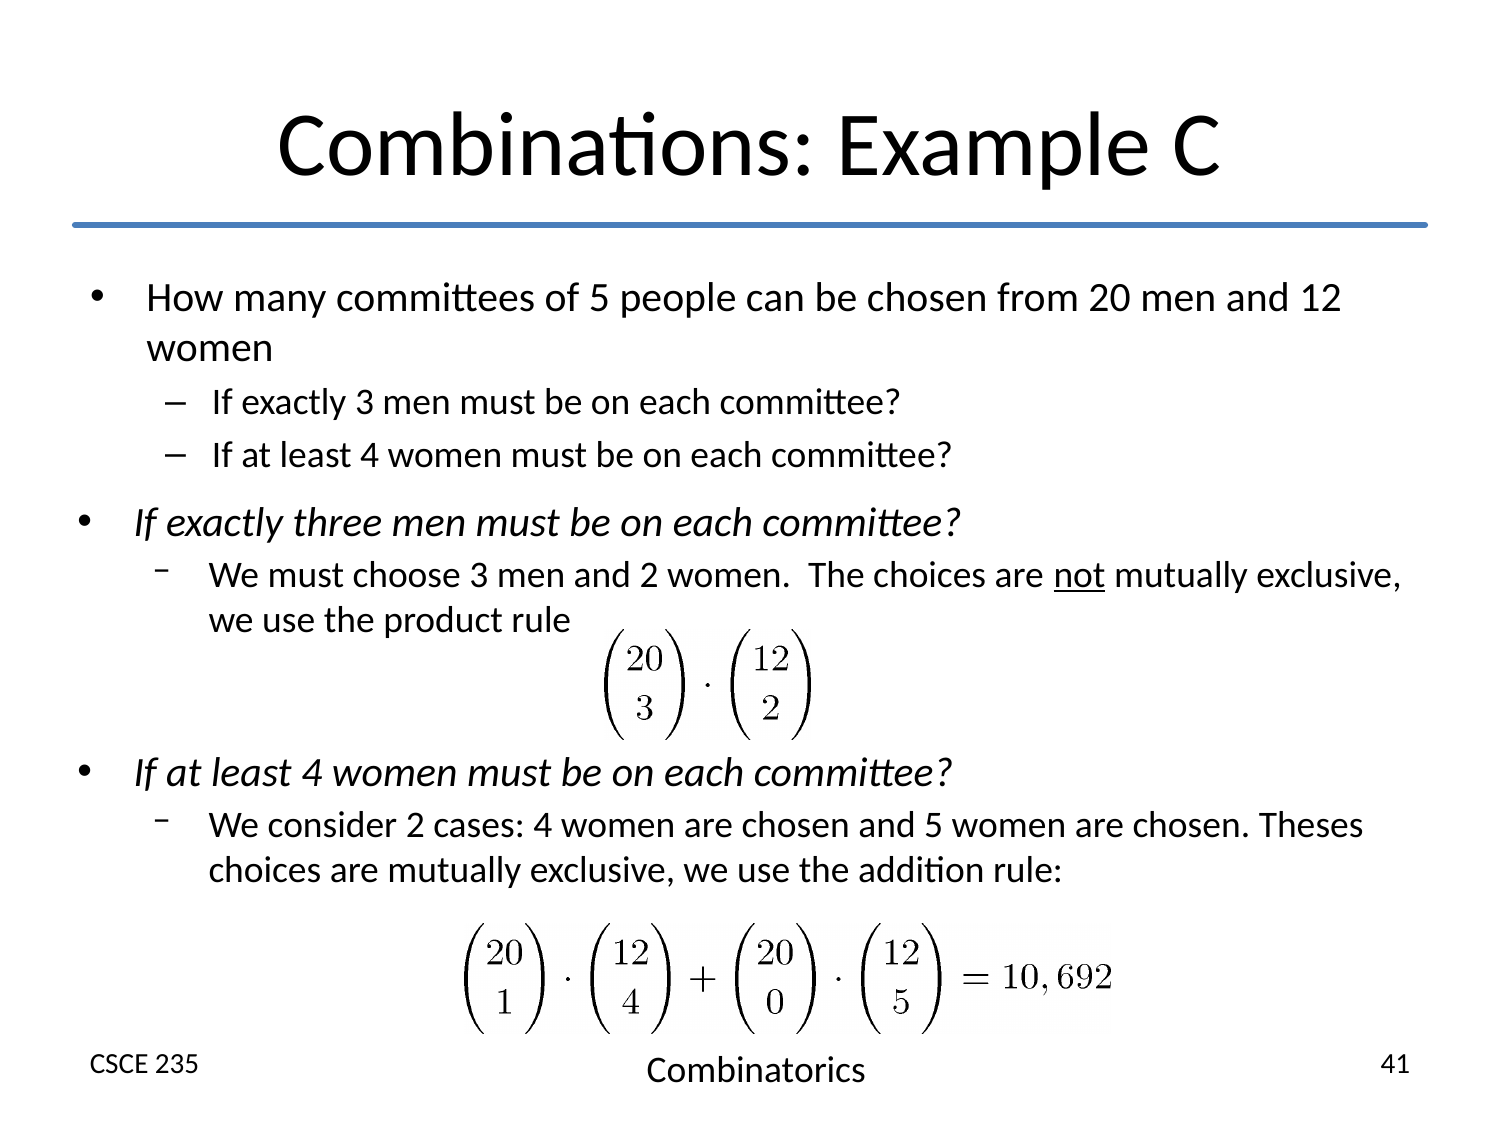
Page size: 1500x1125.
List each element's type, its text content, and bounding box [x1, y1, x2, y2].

list How many committees of 5 people can be chosen from 20 men and 12 women If exactly 3 men must be on each committee? If at least 4 women must be on each committee? [75, 262, 1425, 450]
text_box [462, 918, 1113, 1038]
text_box If exactly three men must be on each committee? We must choose 3 men and 2 women. The choices are not mutually exclusive, we use the product rule [62, 487, 1463, 675]
text_box If at least 4 women must be on each committee? We consider 2 cases: 4 women are chosen and 5 women are chosen. Theses choices are mutually exclusive, we use the addition rule: [62, 737, 1463, 925]
title Combinations: Example C [75, 45, 1425, 233]
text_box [601, 624, 813, 744]
